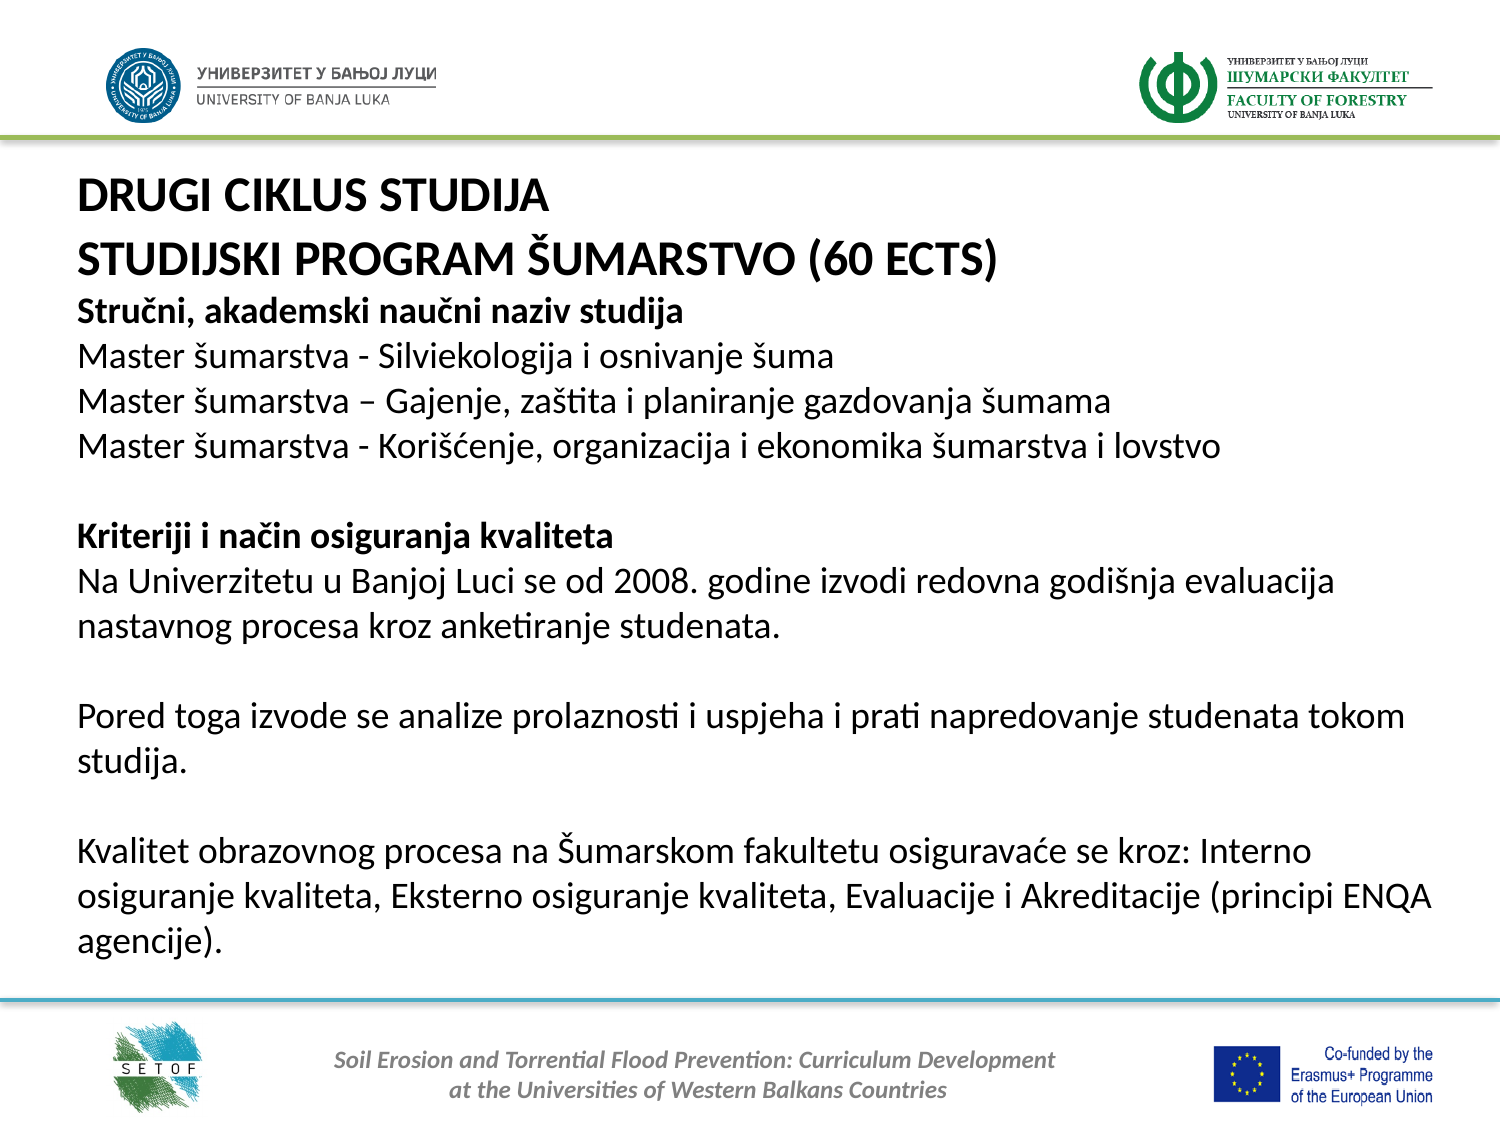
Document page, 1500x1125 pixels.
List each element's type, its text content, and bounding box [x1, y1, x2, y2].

text_box DRUGI CIKLUS STUDIJA STUDIJSKI PROGRAM ŠUMARSTVO (60 ECTS) Stručni, akademski naučni naziv studija Master šumarstva - Silviekologija i osnivanje šuma Master šumarstva – Gajenje, zaštita i planiranje gazdovanja šumama Master šumarstva - Korišćenje, organizacija i ekonomika šumarstva i lovstvo Kriteriji i način osiguranja kvaliteta Na Univerzitetu u Banjoj Luci se od 2008. godine izvodi redovna godišnja evaluacija nastavnog procesa kroz anketiranje studenata. Pored toga izvode se analize prolaznosti i uspjeha i prati napredovanje studenata tokom studija. Kvalitet obrazovnog procesa na Šumarskom fakultetu osiguravaće se kroz: Interno osiguranje kvaliteta, Eksterno osiguranje kvaliteta, Evaluacije i Akreditacije (principi ENQA agencije). [62, 149, 1475, 1017]
picture [106, 48, 134, 77]
picture [148, 67, 155, 82]
picture [106, 1017, 208, 1118]
picture [106, 95, 131, 123]
picture [1139, 52, 1433, 123]
picture [153, 48, 436, 123]
picture [140, 66, 145, 74]
